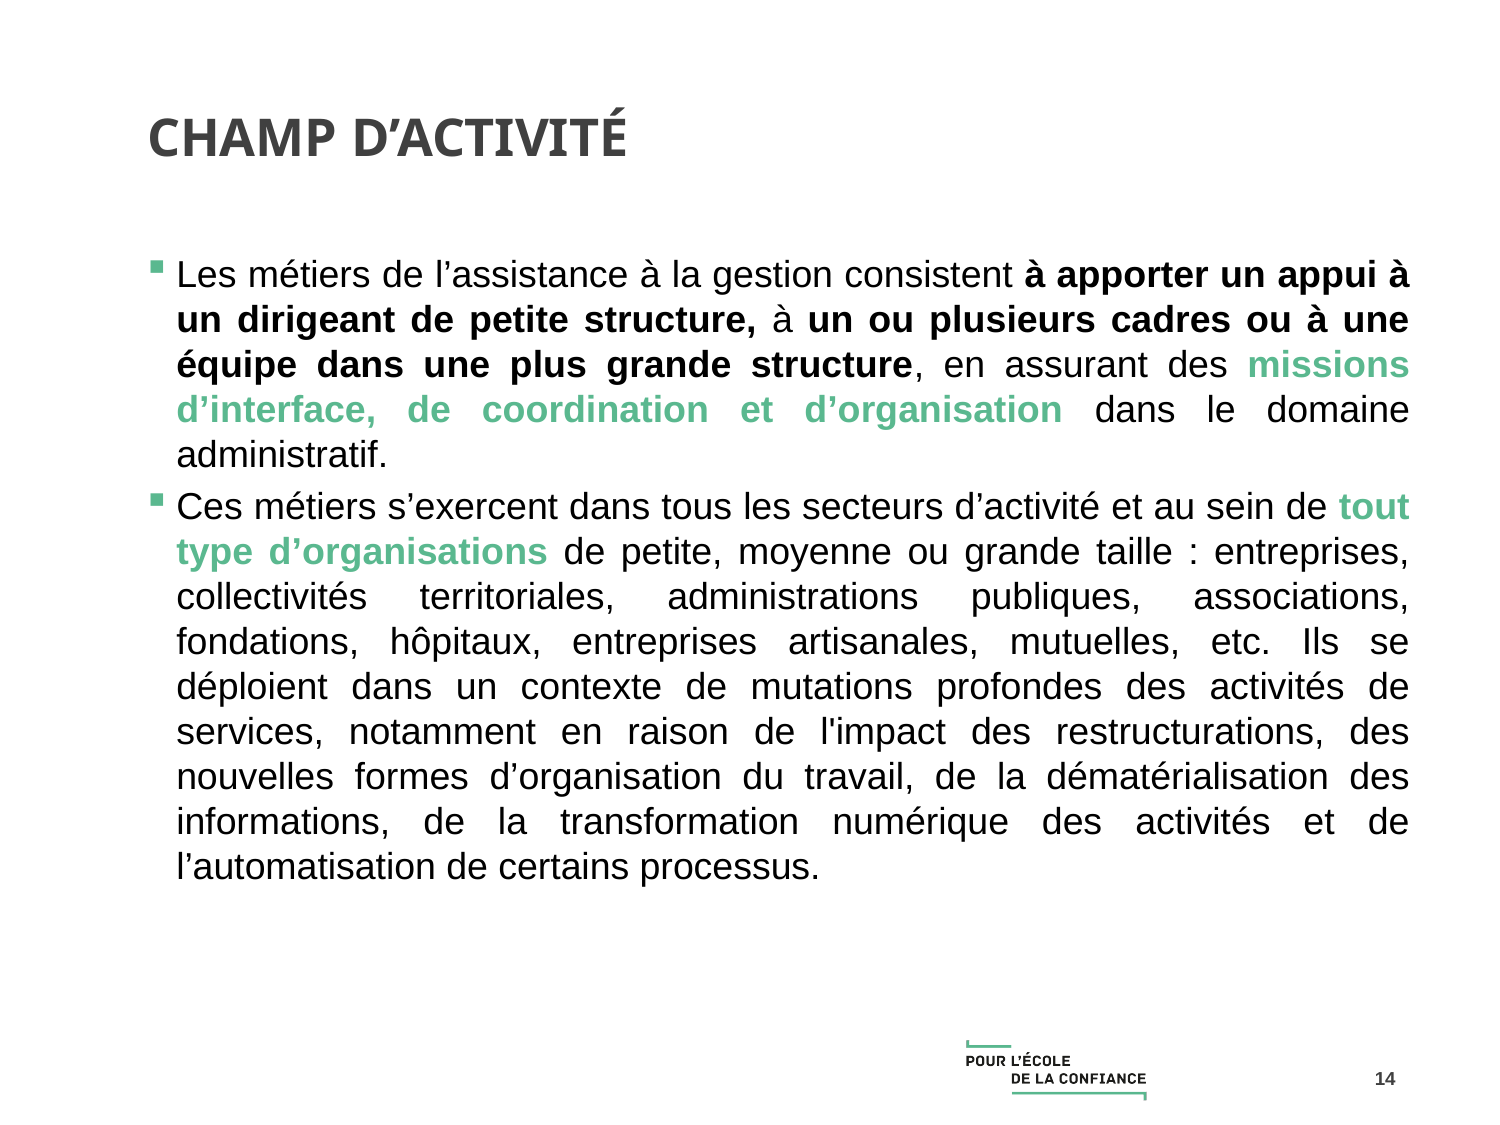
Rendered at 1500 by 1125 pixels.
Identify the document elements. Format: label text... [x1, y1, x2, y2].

title Champ d’activité [132, 29, 1425, 242]
slide_number 14 [1336, 1048, 1411, 1109]
picture [952, 1026, 1160, 1113]
list Les métiers de l’assistance à la gestion consistent à apporter un appui à un dirigeant de petite structure, à un ou plusieurs cadres ou à une équipe dans une plus grande structure, en assurant des missions d’interface, de coordination et d’organisation dans le domaine administratif. Ces métiers s’exercent dans tous les secteurs d’activité et au sein de tout type d’organisations de petite, moyenne ou grande taille : entreprises, collectivités territoriales, administrations publiques, associations, fondations, hôpitaux, entreprises artisanales, mutuelles, etc. Ils se déploient dans un contexte de mutations profondes des activités de services, notamment en raison de l'impact des restructurations, des nouvelles formes d’organisation du travail, de la dématérialisation des informations, de la transformation numérique des activités et de l’automatisation de certains processus. [132, 242, 1425, 985]
